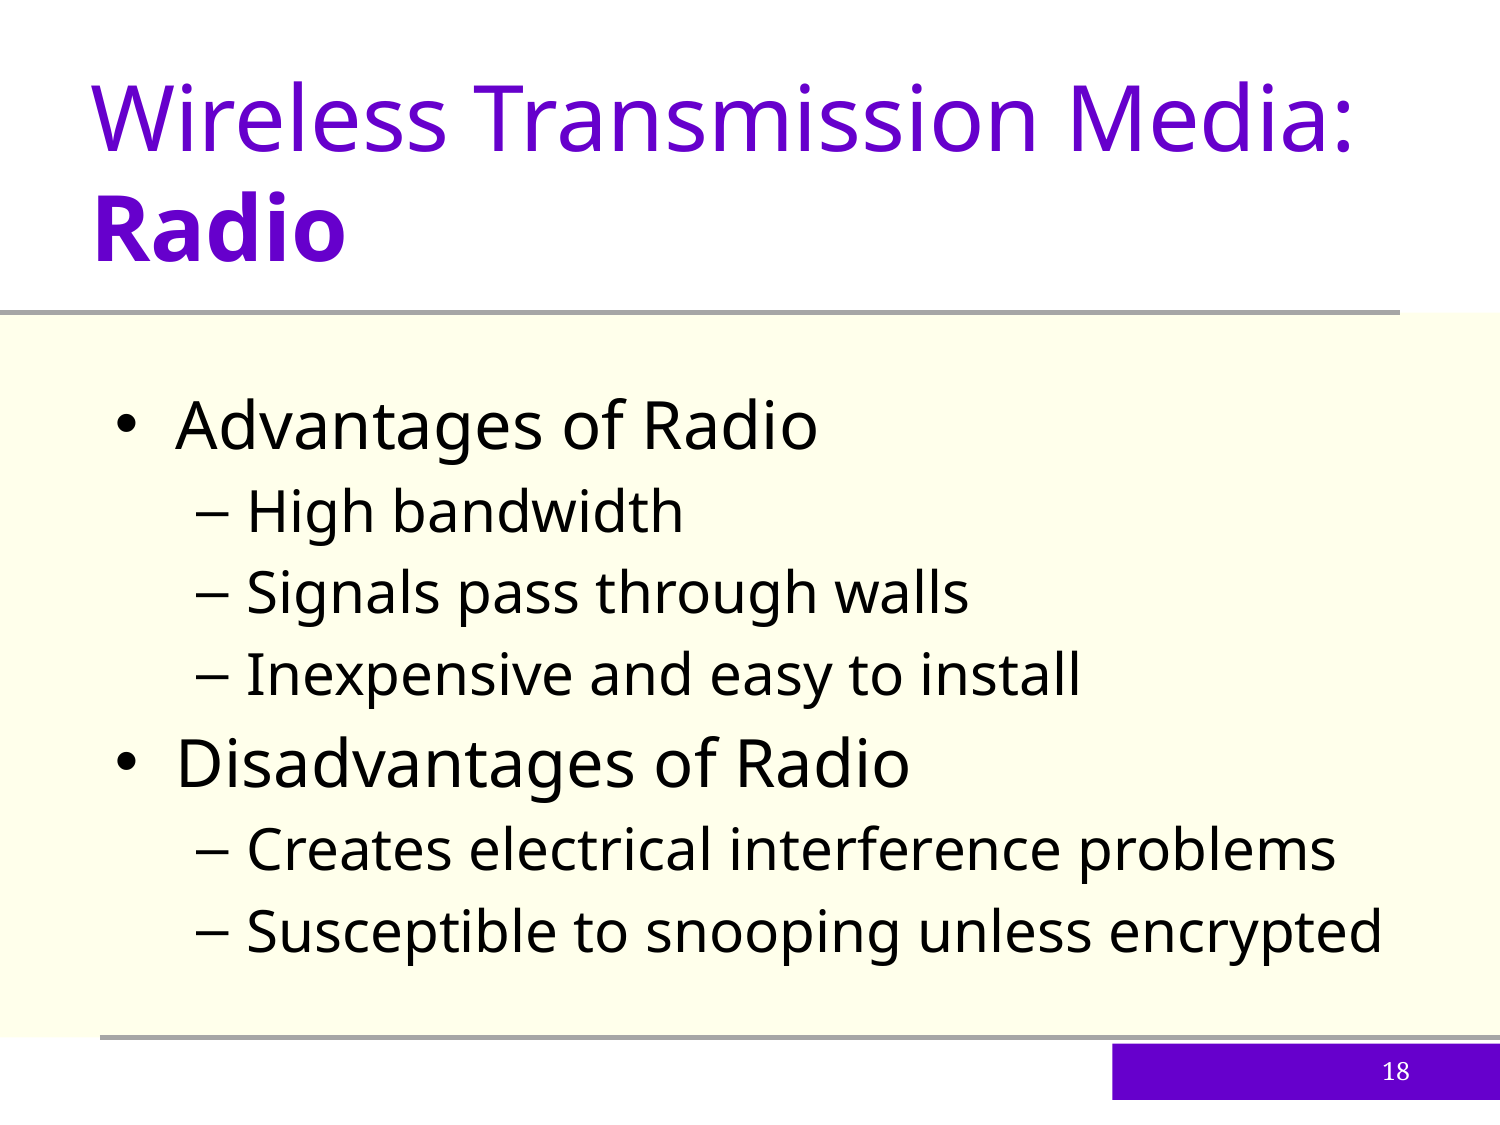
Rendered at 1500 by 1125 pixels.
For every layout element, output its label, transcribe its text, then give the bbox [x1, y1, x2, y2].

list Advantages of Radio High bandwidth Signals pass through walls Inexpensive and easy to install Disadvantages of Radio Creates electrical interference problems Susceptible to snooping unless encrypted [99, 375, 1413, 1025]
subtitle Wireless Transmission Media: Radio [75, 12, 1413, 288]
slide_number 18 [1074, 1042, 1425, 1103]
